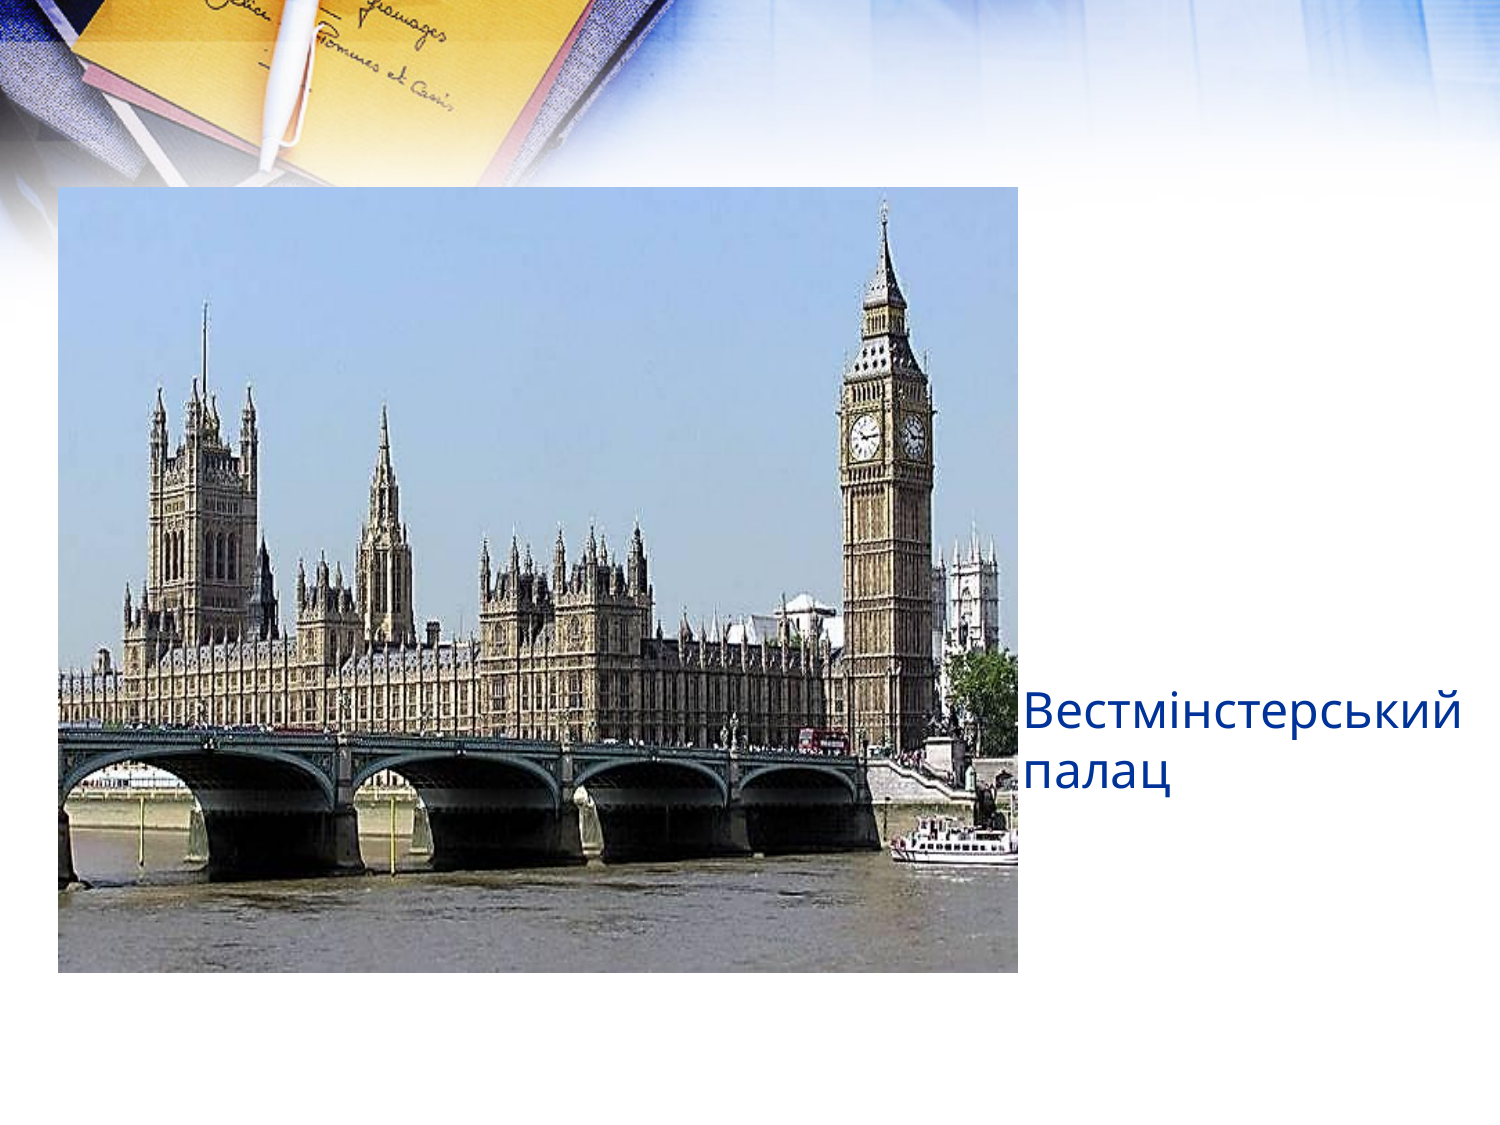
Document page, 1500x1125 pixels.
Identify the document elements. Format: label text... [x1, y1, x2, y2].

title Вестмінстерський палац [1022, 620, 1500, 856]
picture [0, 0, 1500, 1125]
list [58, 187, 1018, 973]
